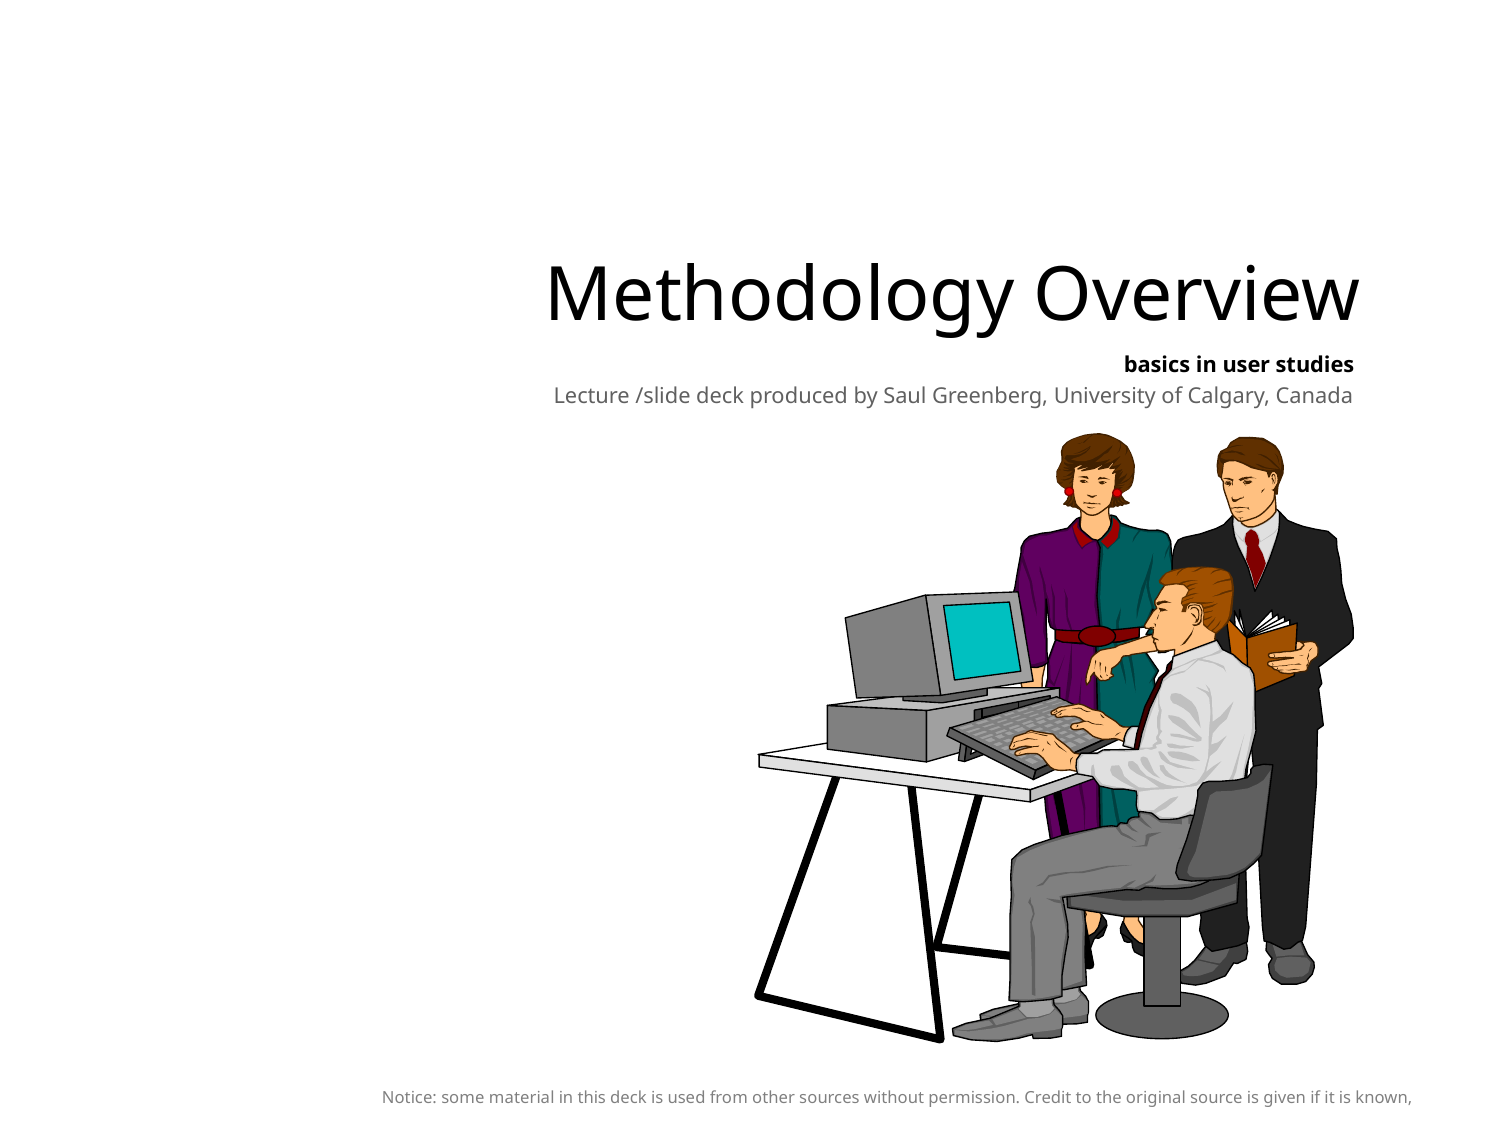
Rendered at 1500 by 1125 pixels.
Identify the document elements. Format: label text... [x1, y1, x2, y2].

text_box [749, 432, 1355, 1048]
subtitle basics in user studies Lecture /slide deck produced by Saul Greenberg, University of Calgary, Canada [430, 338, 1370, 421]
text_box Notice: some material in this deck is used from other sources without permission. Credit to the original source is given if it is known, [147, 1059, 1430, 1108]
title Methodology Overview [100, 231, 1376, 350]
